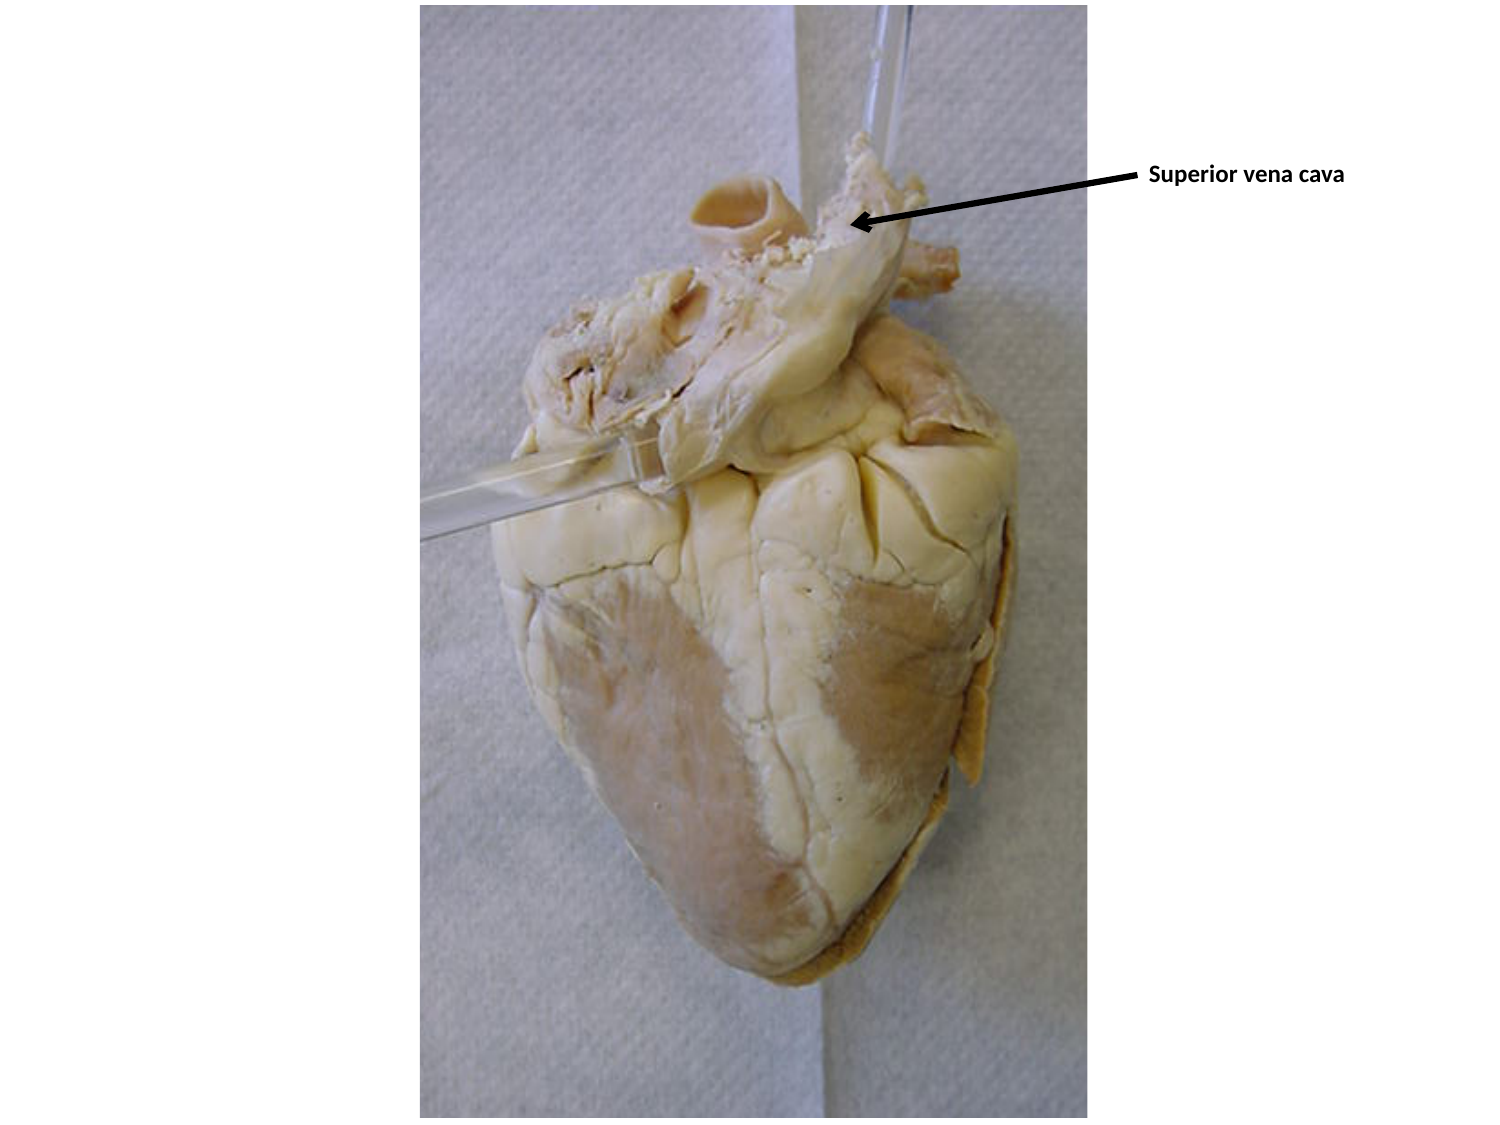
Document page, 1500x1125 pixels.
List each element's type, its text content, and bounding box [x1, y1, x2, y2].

picture [419, 4, 1088, 1118]
text_box Superior vena cava [1134, 149, 1361, 195]
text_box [849, 174, 1138, 226]
